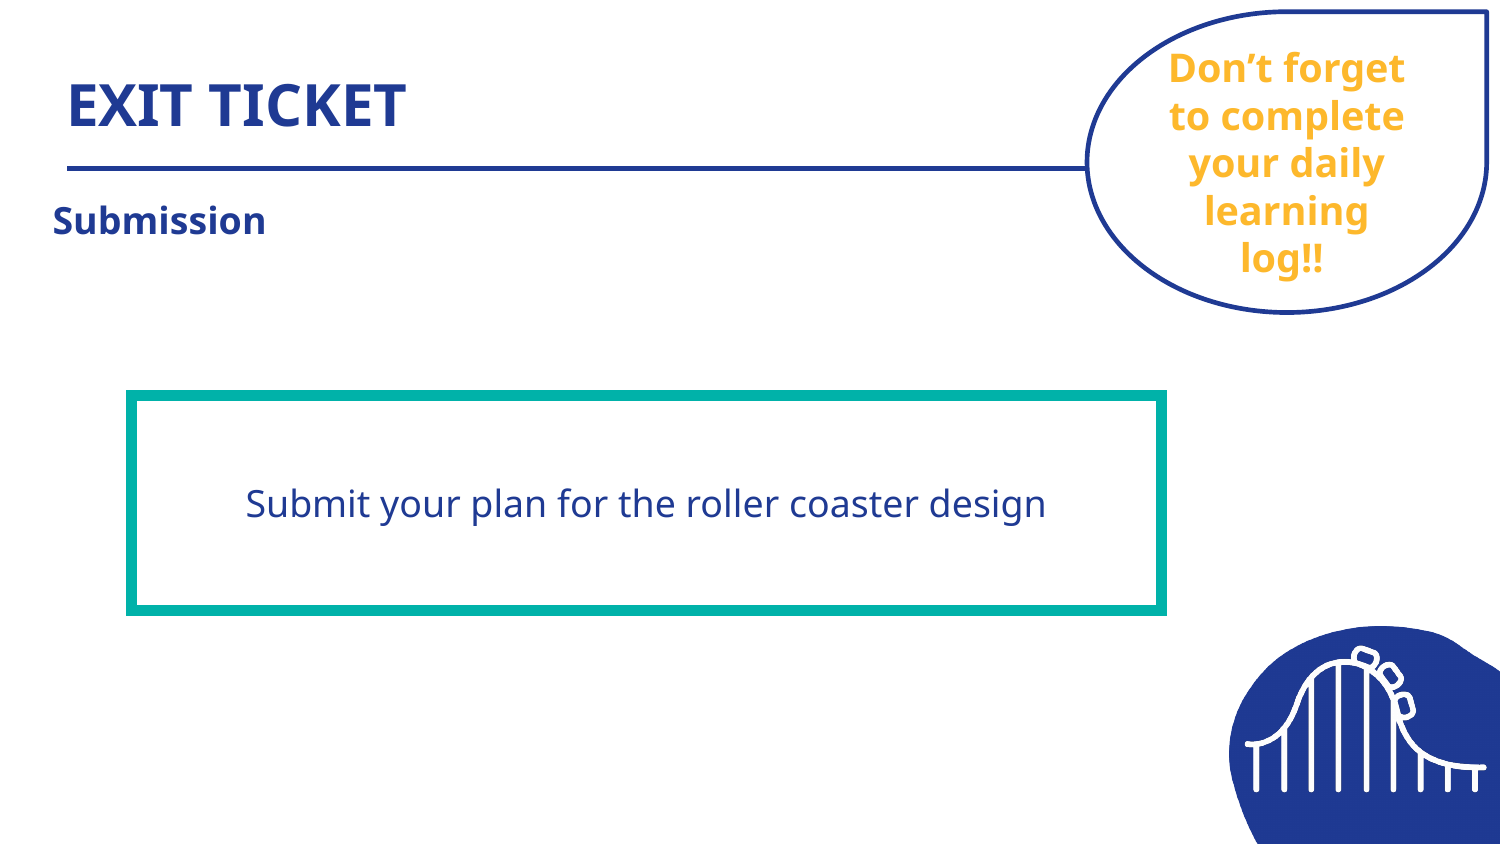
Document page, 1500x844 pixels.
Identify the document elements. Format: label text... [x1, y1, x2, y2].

title EXIT TICKET [51, 52, 1149, 147]
table_header Submit your plan for the roller coaster design [137, 401, 1156, 605]
text_box Don’t forget to complete your daily learning log!! [1087, 11, 1487, 313]
list Submission [37, 175, 1126, 253]
picture [1200, 610, 1500, 844]
